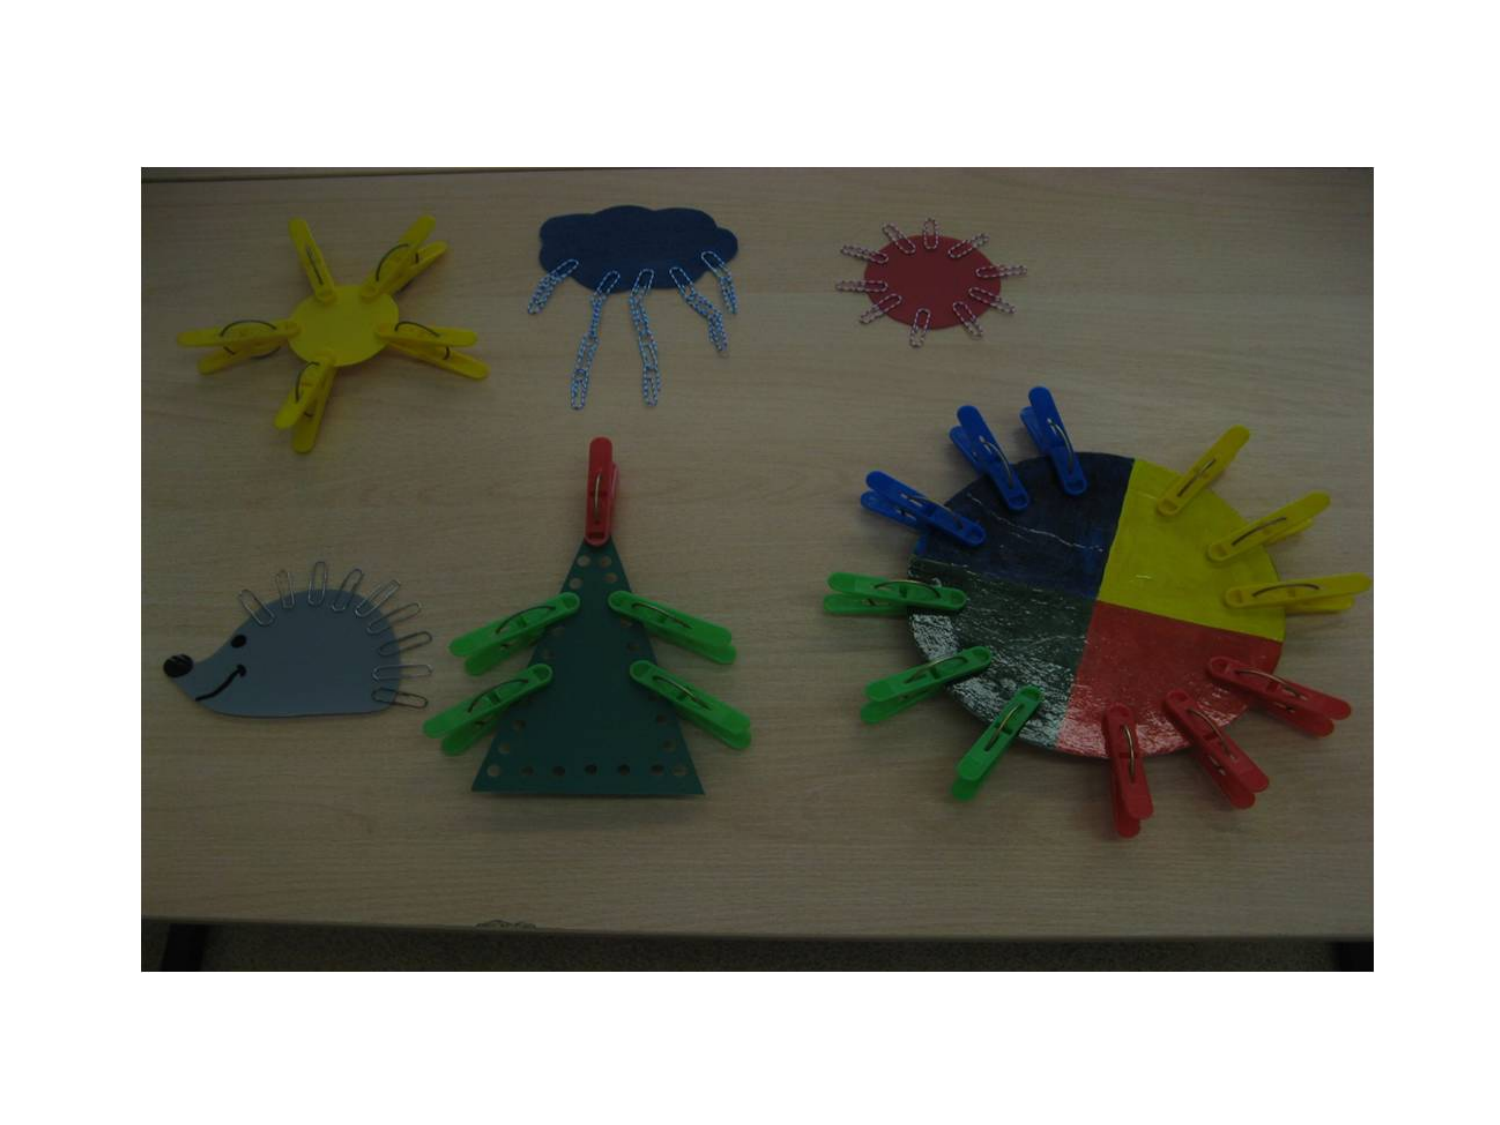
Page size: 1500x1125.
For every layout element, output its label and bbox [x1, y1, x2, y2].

picture [140, 165, 1375, 973]
